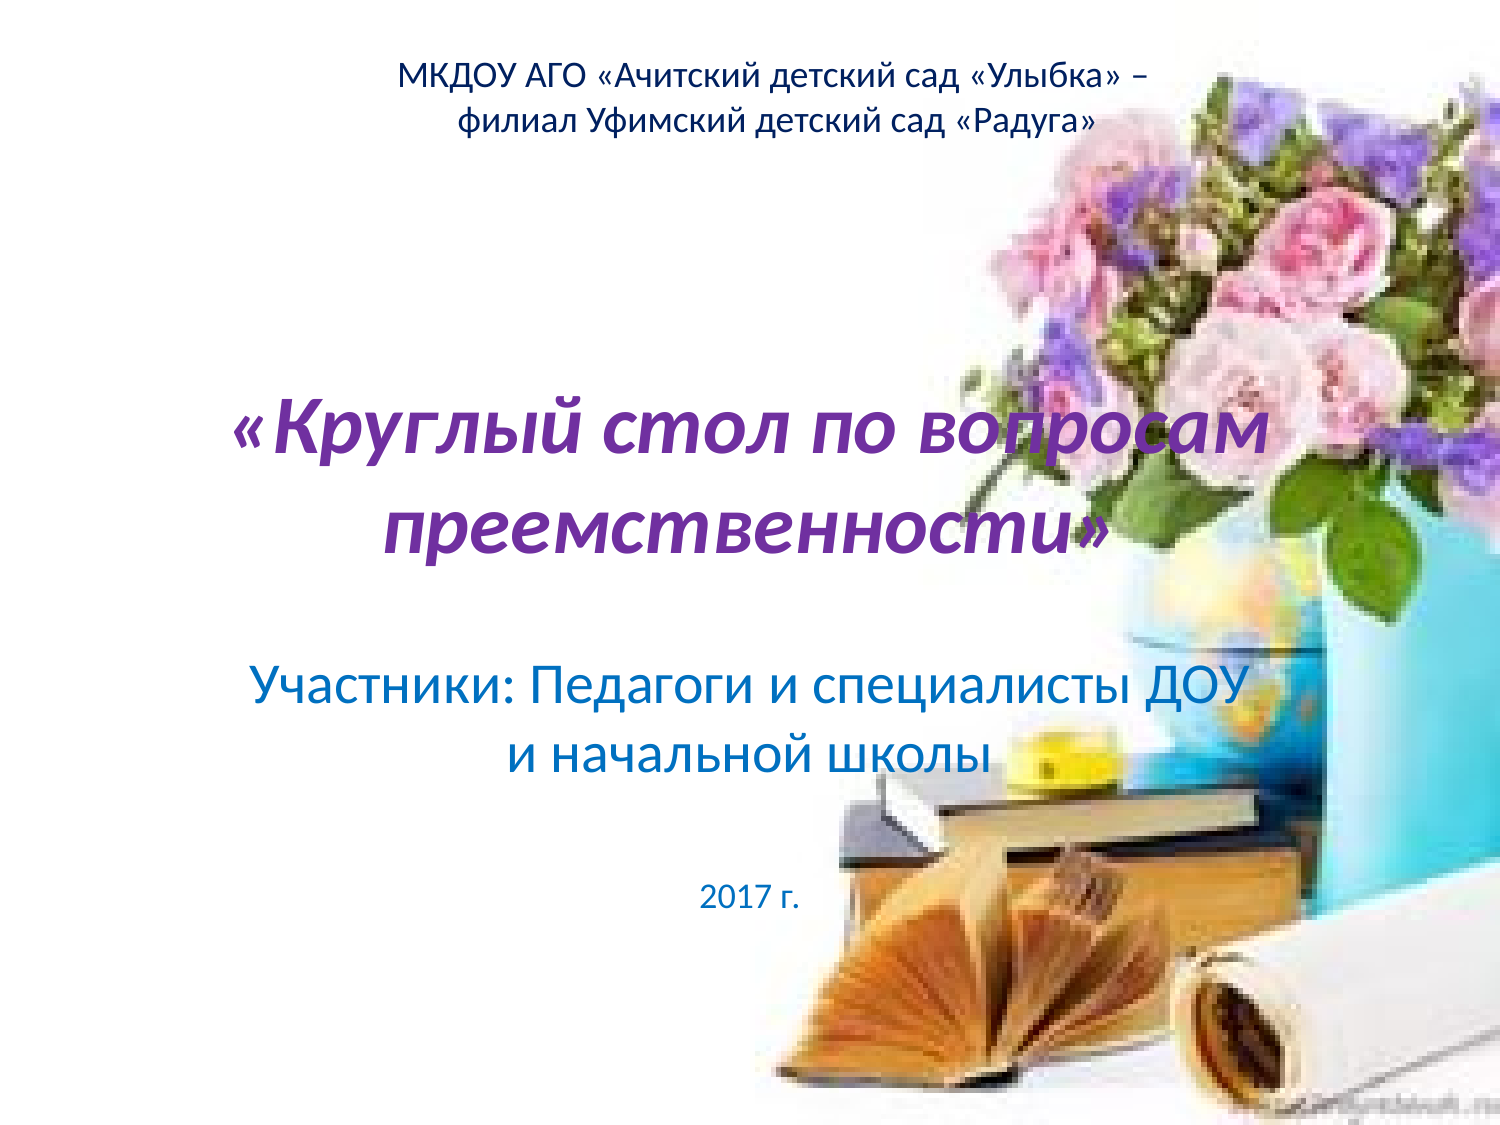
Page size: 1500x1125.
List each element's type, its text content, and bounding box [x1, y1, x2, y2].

subtitle Участники: Педагоги и специалисты ДОУ и начальной школы 2017 г. [225, 637, 1275, 925]
title «Круглый стол по вопросам преемственности» [112, 349, 1388, 591]
text_box МКДОУ АГО «Ачитский детский сад «Улыбка» – филиал Уфимский детский сад «Радуга» [182, 42, 1365, 148]
picture [0, 0, 1500, 1125]
